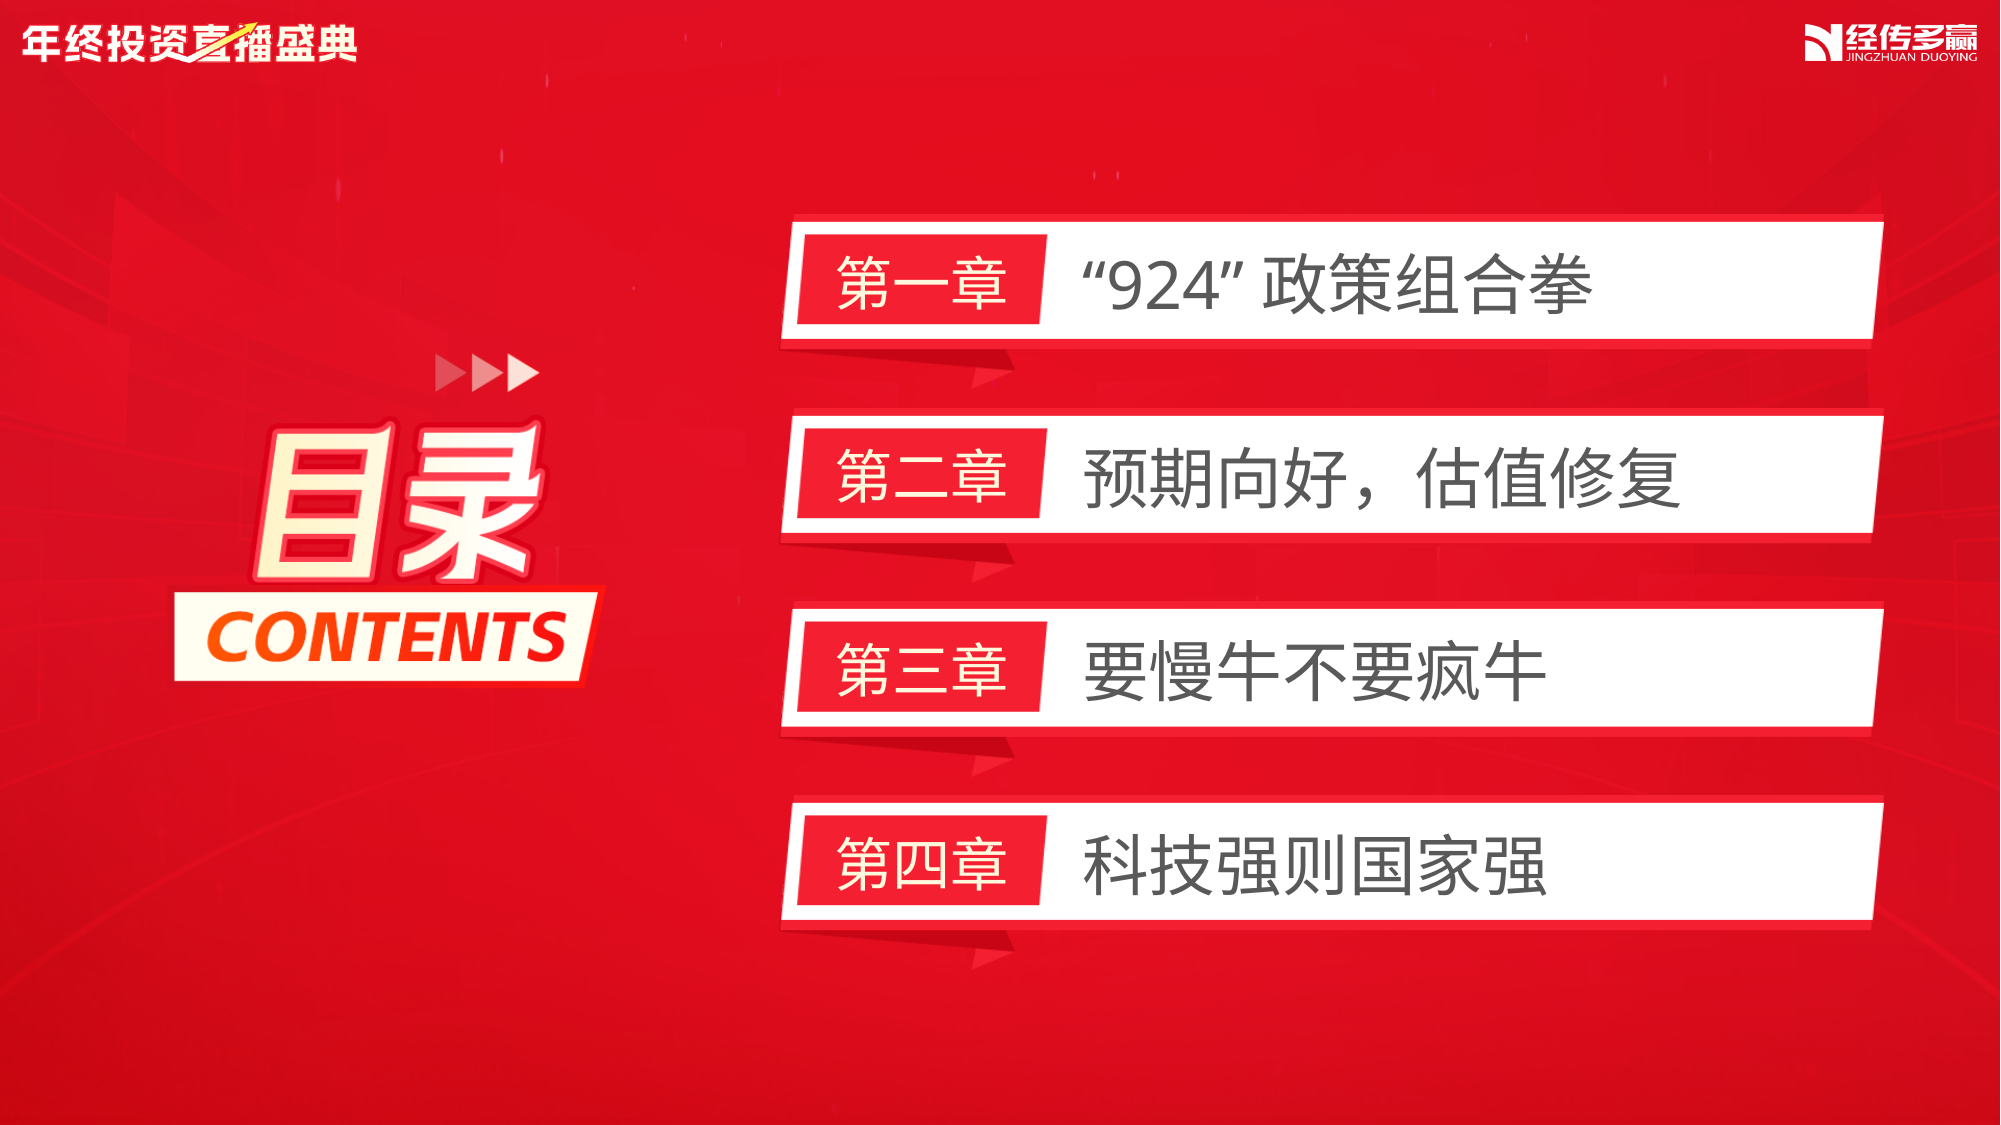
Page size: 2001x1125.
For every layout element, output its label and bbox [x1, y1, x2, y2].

text_box [778, 795, 1889, 971]
text_box [778, 407, 1889, 583]
text_box [778, 601, 1889, 777]
text_box [778, 213, 1889, 390]
picture [0, 0, 2000, 1125]
